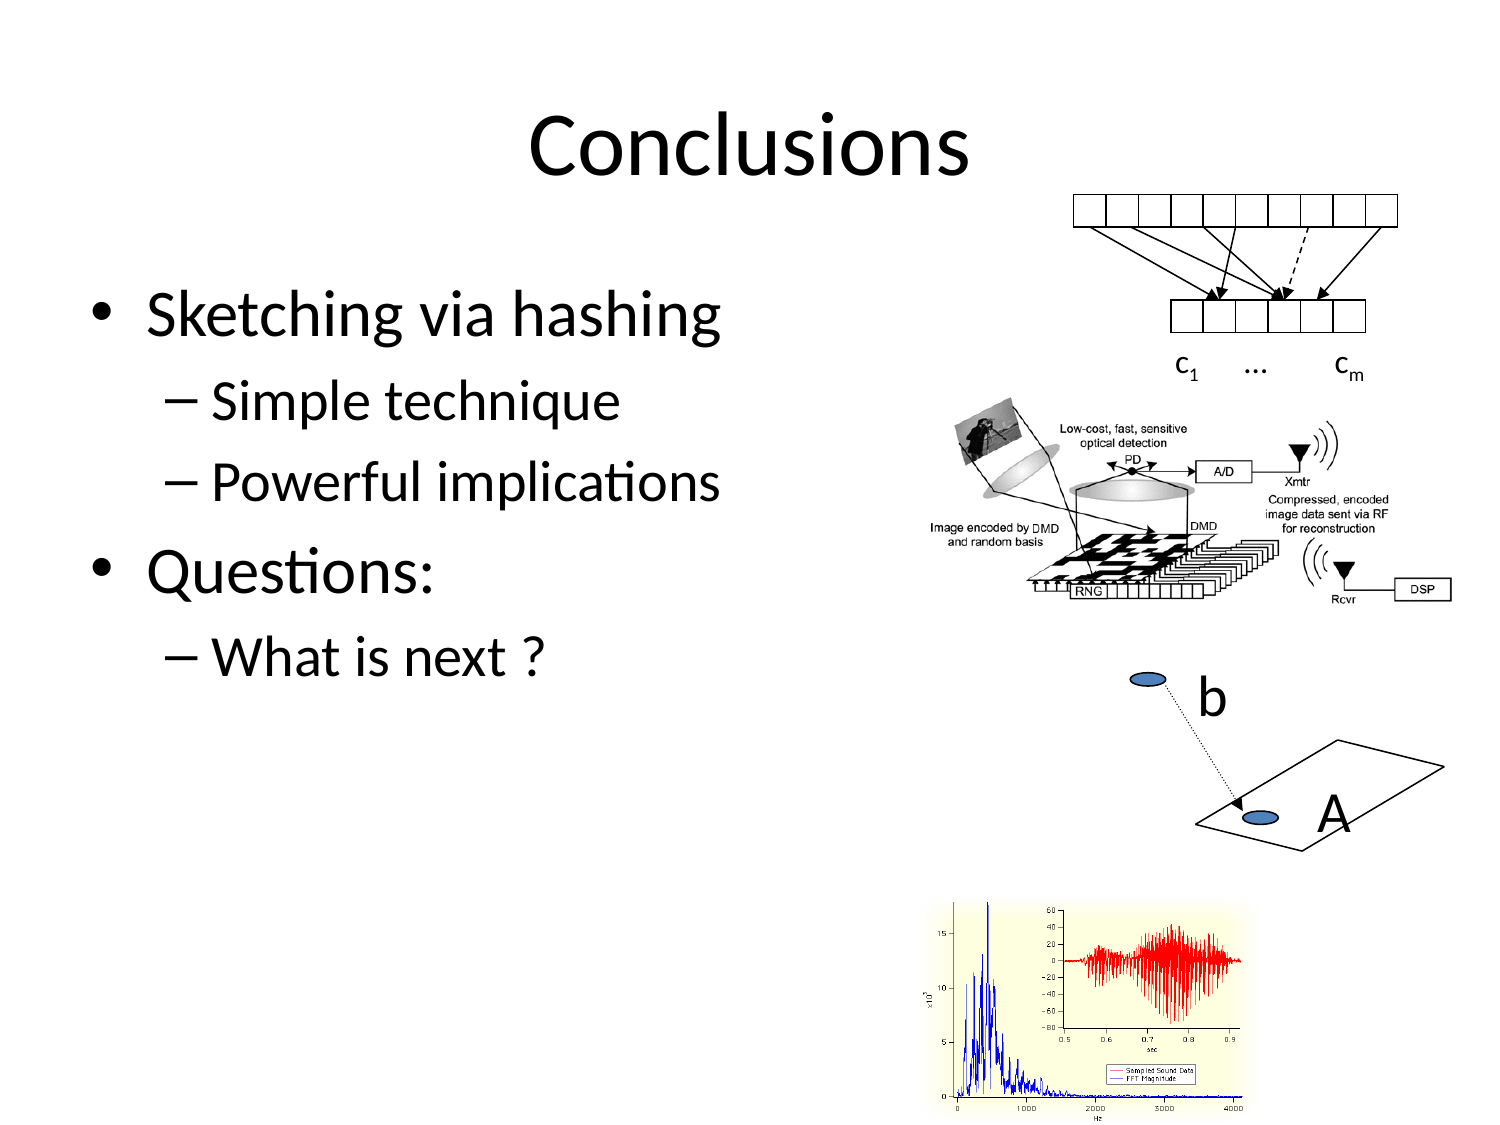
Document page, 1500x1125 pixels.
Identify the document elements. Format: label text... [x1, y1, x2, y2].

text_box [1129, 650, 1445, 852]
picture [925, 387, 1458, 618]
list Sketching via hashing Simple technique Powerful implications Questions: What is next ? [75, 262, 817, 1030]
title Conclusions [75, 45, 1425, 233]
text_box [1073, 194, 1398, 389]
picture [917, 893, 1262, 1123]
